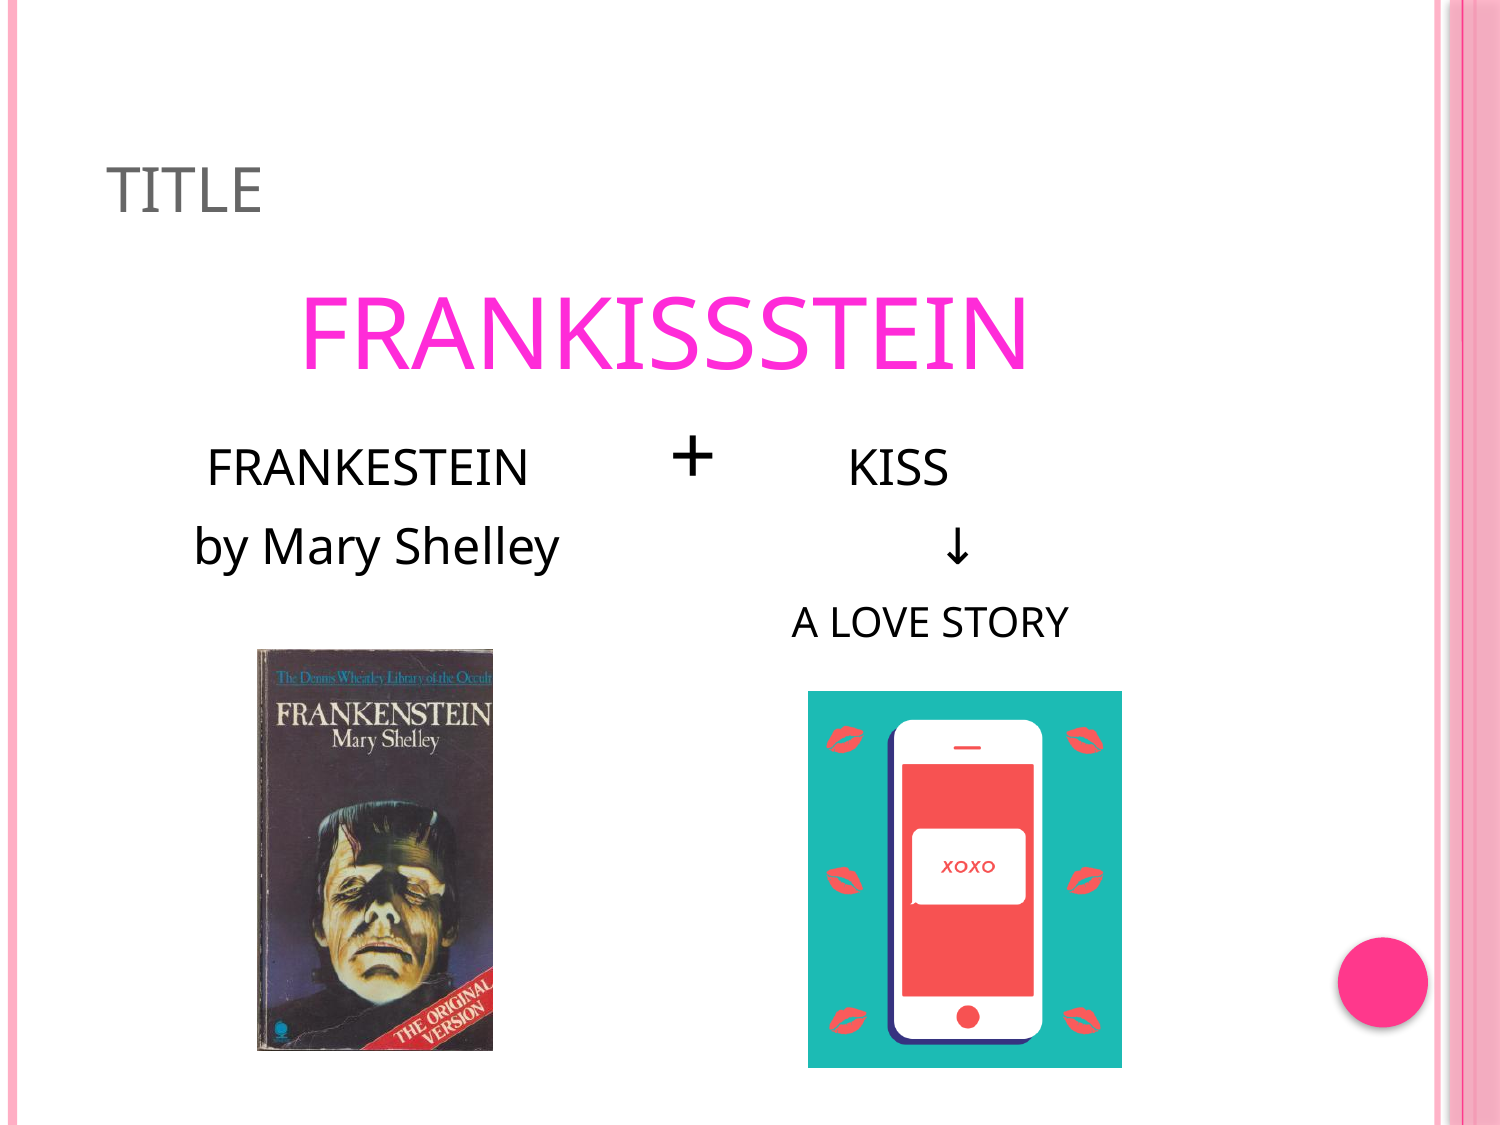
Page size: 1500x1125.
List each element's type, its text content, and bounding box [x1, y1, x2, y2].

title title [75, 45, 1300, 233]
picture [257, 648, 493, 1051]
picture [807, 690, 1123, 1068]
list FRANKISSSTEIN FRANKESTEIN + KISS by Mary Shelley ↓ A LOVE STORY [75, 262, 1300, 1062]
